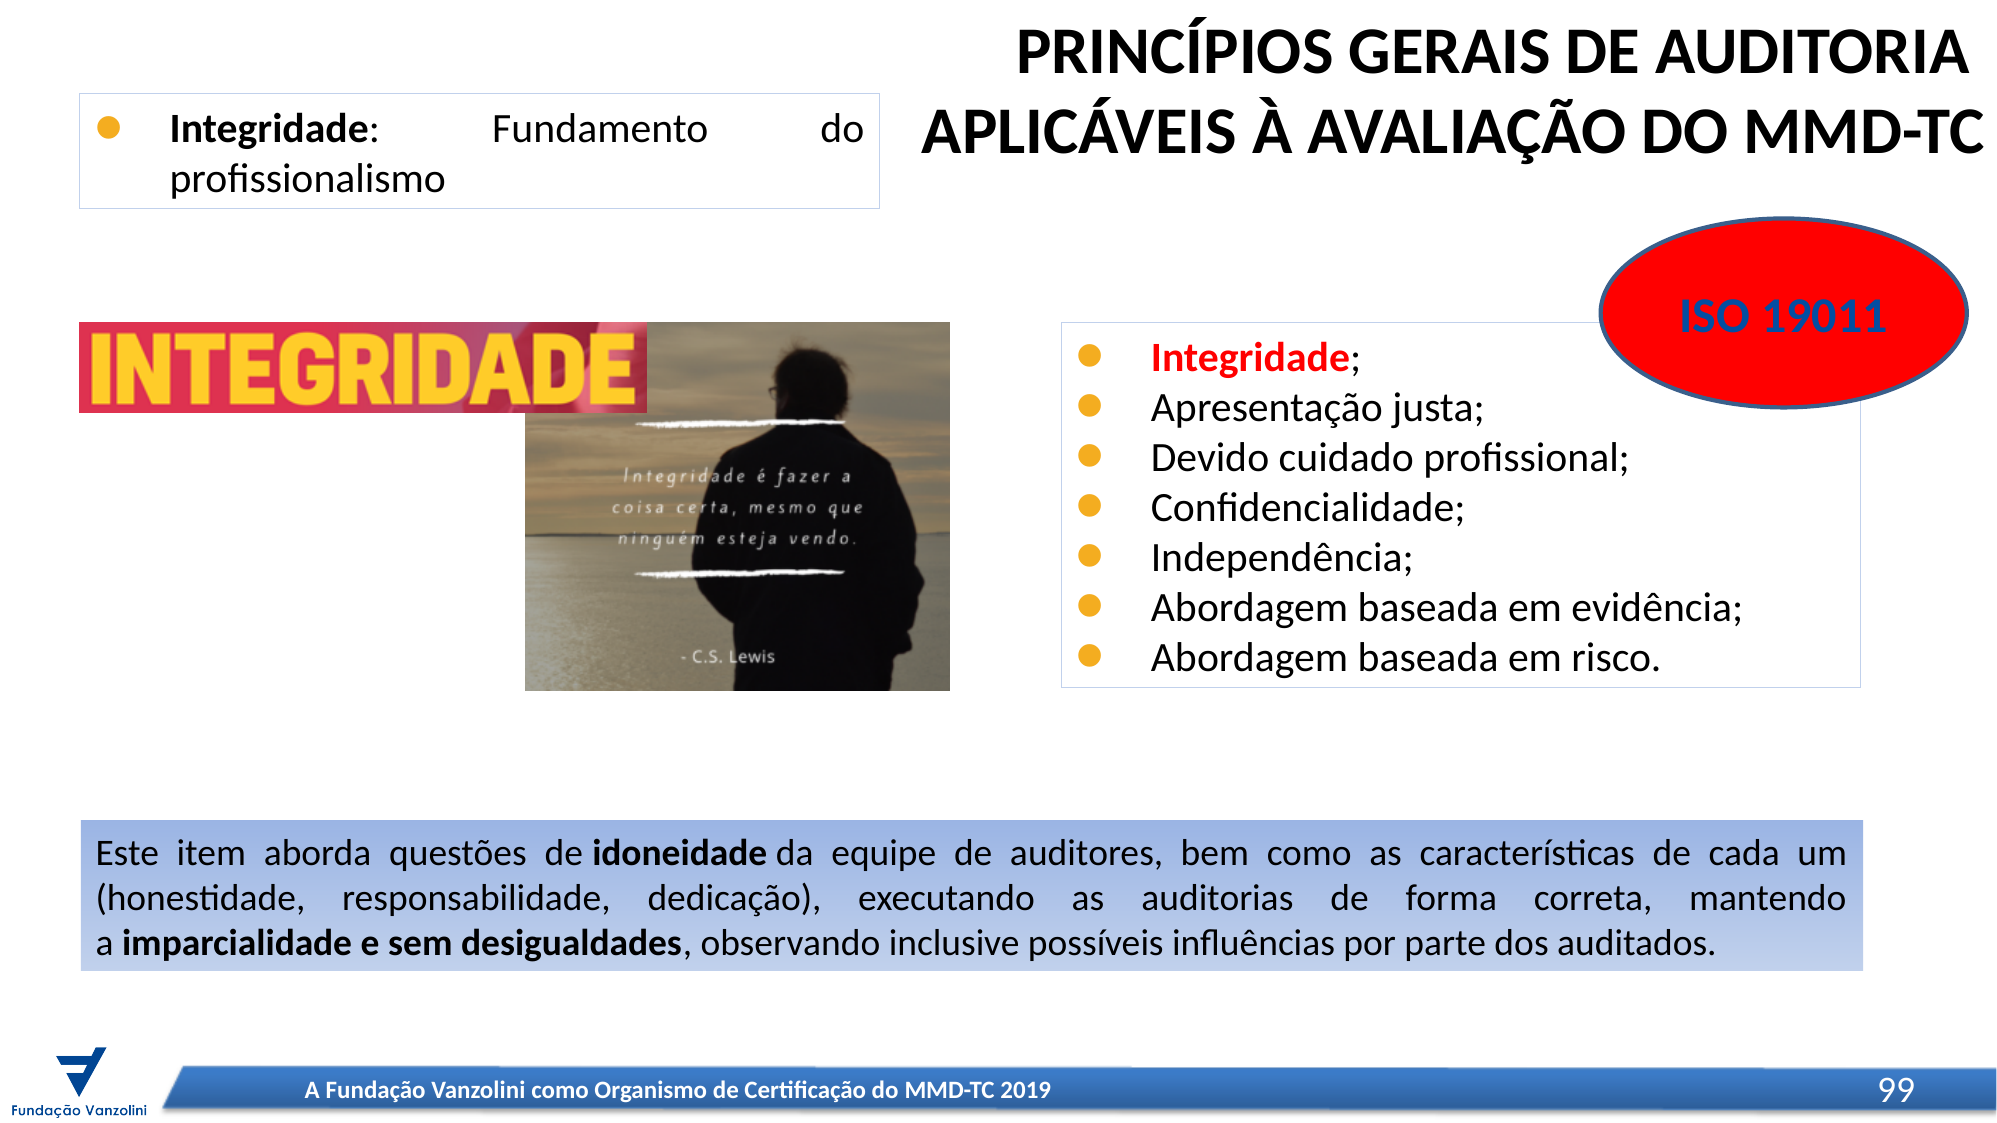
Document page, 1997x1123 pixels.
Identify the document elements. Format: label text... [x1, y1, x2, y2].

picture [3, 1045, 1997, 1120]
text_box Este item aborda questões de idoneidade da equipe de auditores, bem como as características de cada um (honestidade, responsabilidade, dedicação), executando as auditorias de forma correta, mantendo a imparcialidade e sem desigualdades, observando inclusive possíveis influências por parte dos auditados. [80, 820, 1864, 971]
text_box Integridade; Apresentação justa; Devido cuidado profissional; Confidencialidade; Independência; Abordagem baseada em evidência; Abordagem baseada em risco. [1061, 322, 1861, 688]
text_box Integridade: Fundamento do profissionalismo [79, 93, 880, 209]
picture [79, 322, 950, 692]
text_box PRINCÍPIOS GERAIS DE AUDITORIA APLICÁVEIS À AVALIAÇÃO DO MMD-TC [509, 0, 1997, 175]
text_box ISO 19011 [1598, 216, 1969, 410]
